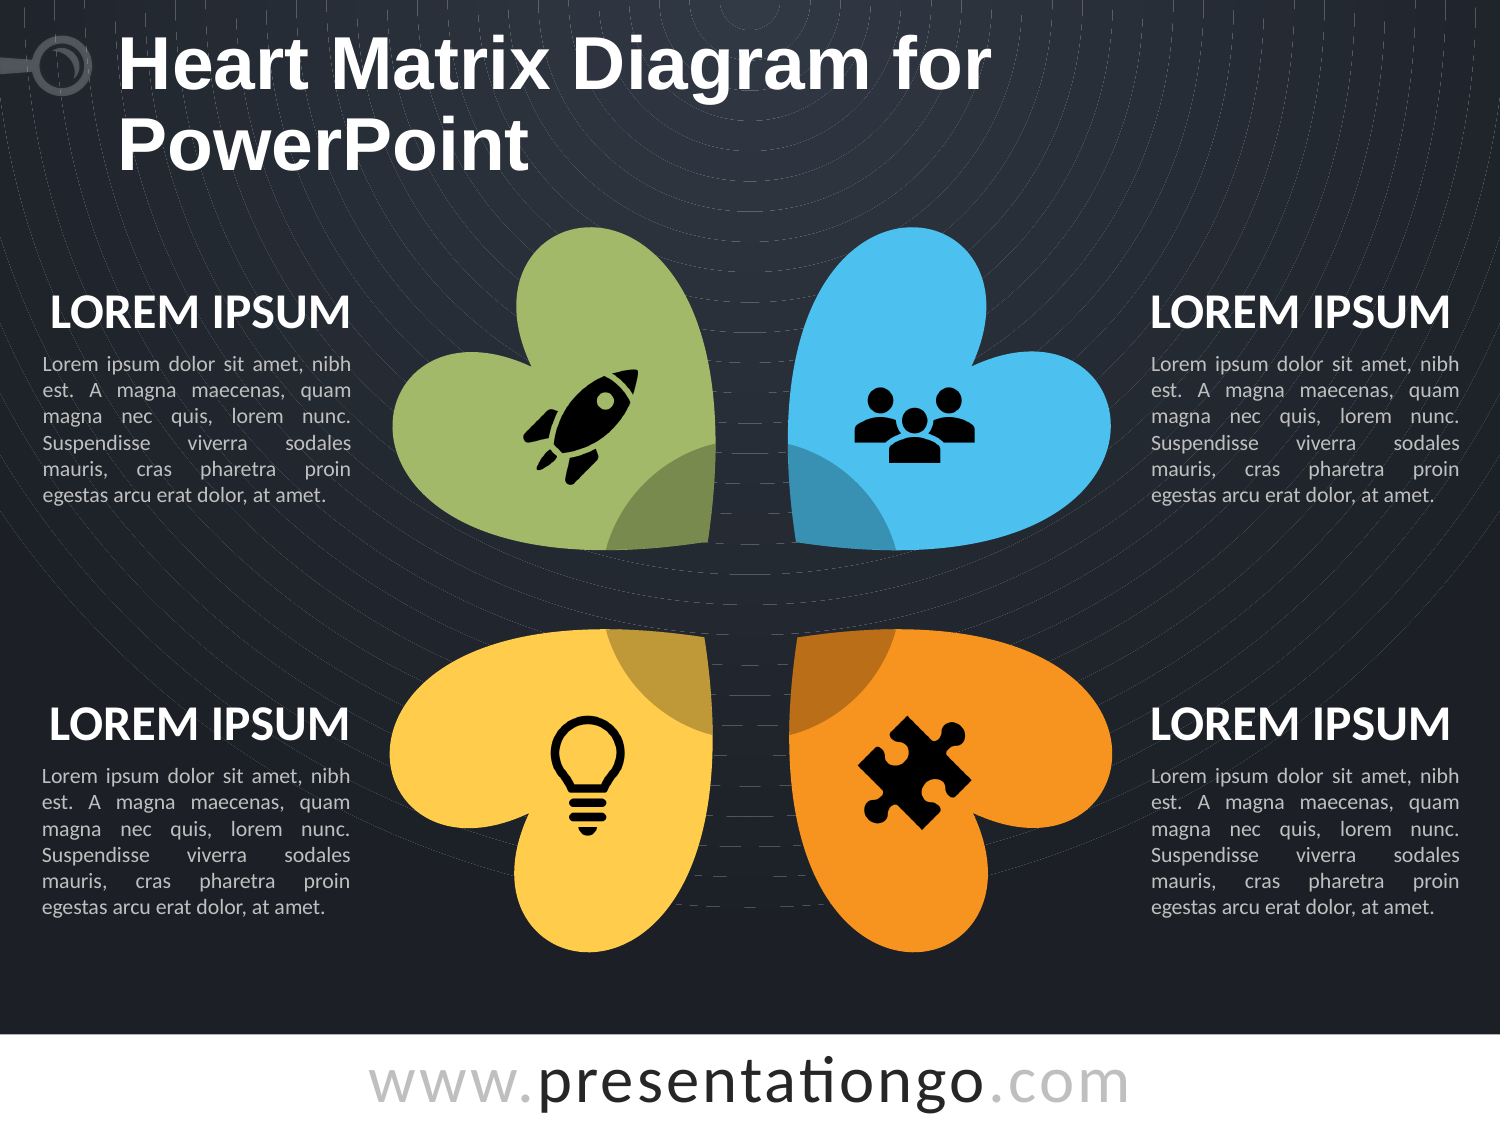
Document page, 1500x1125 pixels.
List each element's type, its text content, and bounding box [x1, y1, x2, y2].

text_box [388, 628, 653, 830]
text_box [1150, 270, 1460, 517]
picture [846, 707, 983, 844]
text_box [604, 442, 717, 552]
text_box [1150, 682, 1460, 929]
text_box [788, 709, 989, 954]
title Heart Matrix Diagram for PowerPoint [103, 17, 1397, 139]
picture [846, 356, 983, 494]
text_box [786, 442, 898, 552]
text_box [786, 226, 988, 470]
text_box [40, 682, 351, 929]
text_box [870, 350, 1112, 552]
picture [512, 358, 649, 496]
text_box [788, 628, 898, 737]
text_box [41, 270, 352, 517]
text_box [513, 709, 714, 954]
text_box [515, 226, 717, 476]
text_box [604, 628, 714, 737]
text_box [849, 628, 1114, 829]
picture [519, 707, 656, 844]
text_box [391, 351, 631, 552]
